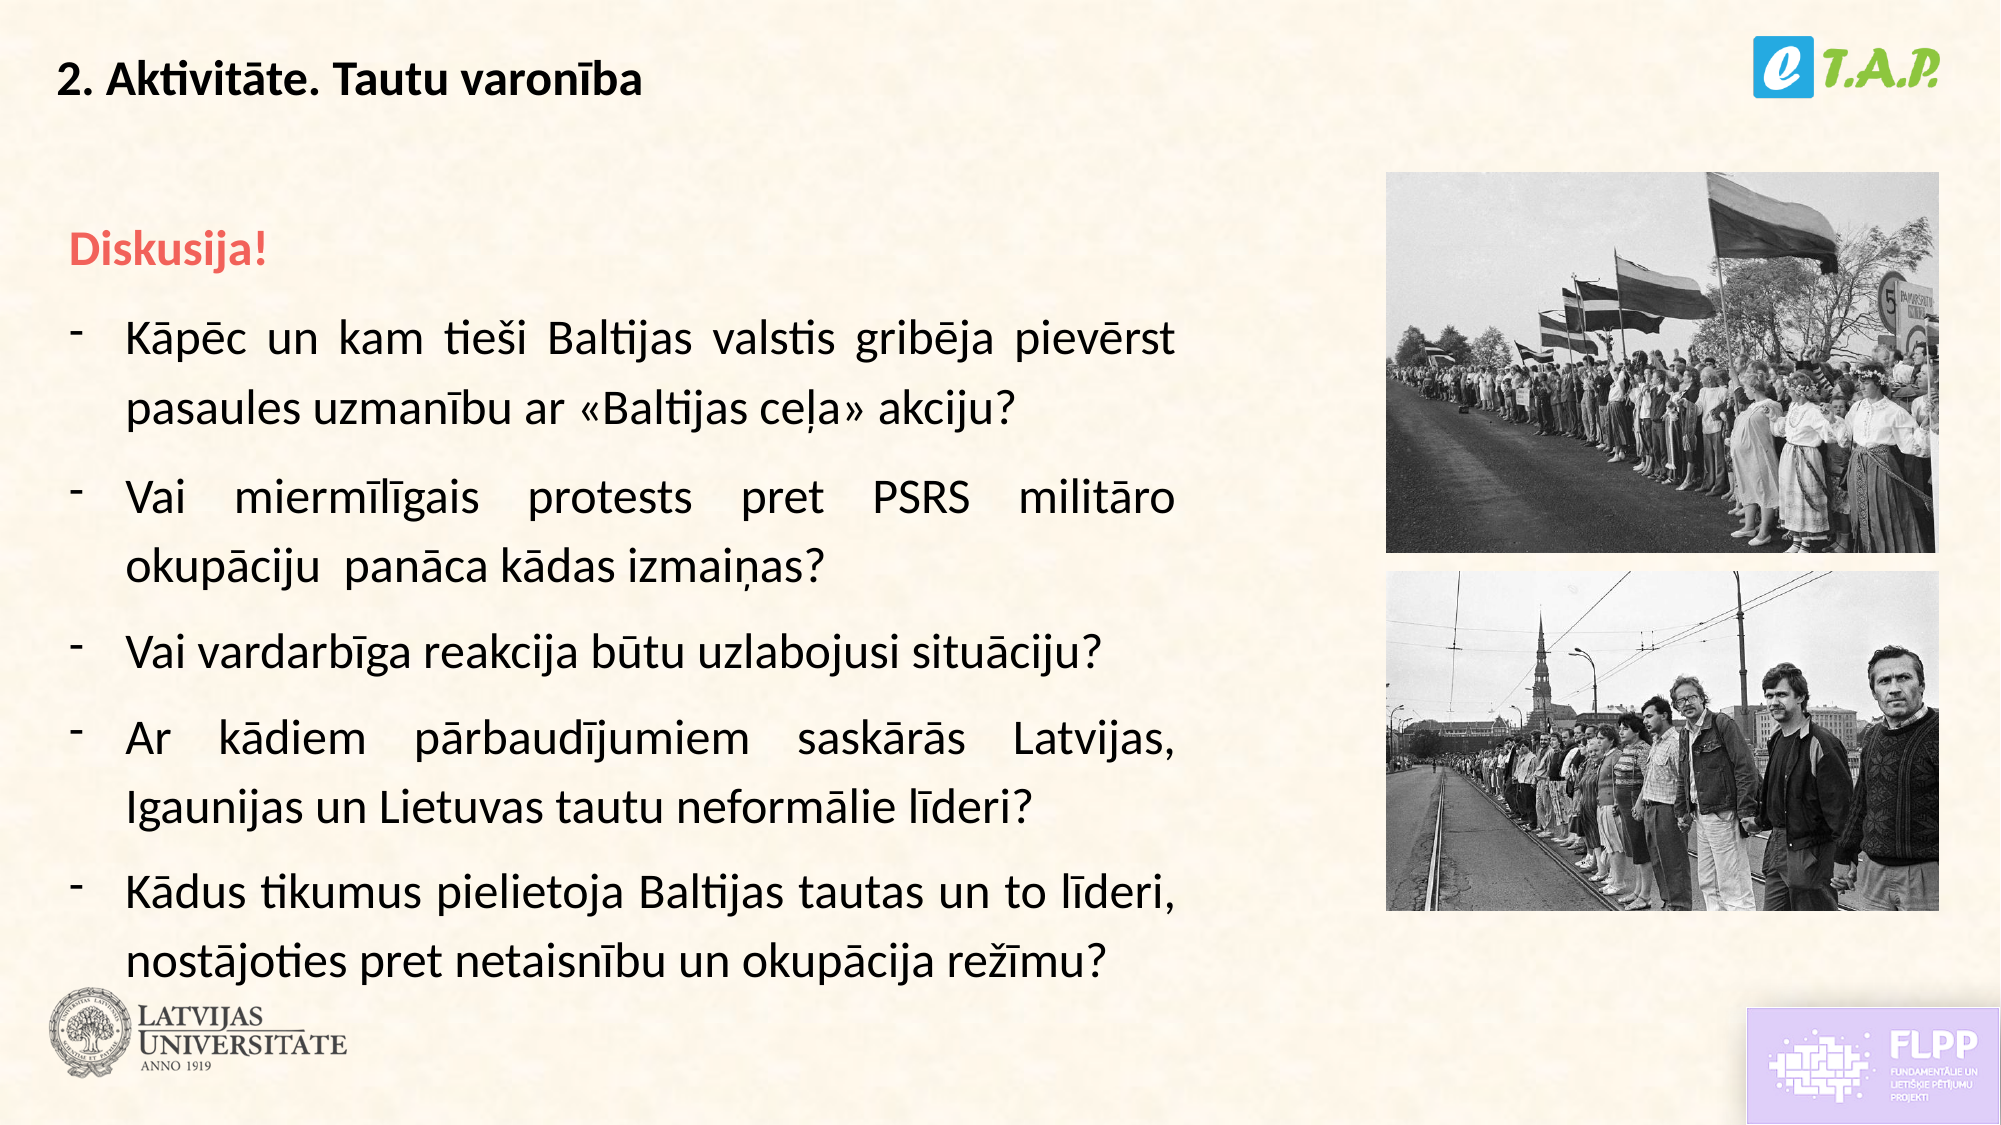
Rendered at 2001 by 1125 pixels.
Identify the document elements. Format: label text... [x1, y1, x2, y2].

picture [1386, 172, 1939, 553]
picture [1693, 0, 2000, 130]
text_box 2. Aktivitāte. Tautu varonība [41, 28, 1242, 203]
picture [1746, 1007, 2000, 1125]
picture [24, 971, 371, 1094]
picture [1386, 571, 1939, 911]
text_box Diskusija! Kāpēc un kam tieši Baltijas valstis gribēja pievērst pasaules uzmanību ar «Baltijas ceļa» akciju? Vai miermīlīgais protests pret PSRS militāro okupāciju panāca kādas izmaiņas? Vai vardarbīga reakcija būtu uzlabojusi situāciju? Ar kādiem pārbaudījumiem saskārās Latvijas, Igaunijas un Lietuvas tautu neformālie līderi? Kādus tikumus pielietoja Baltijas tautas un to līderi, nostājoties pret netaisnību un okupācija režīmu? [54, 203, 1192, 996]
